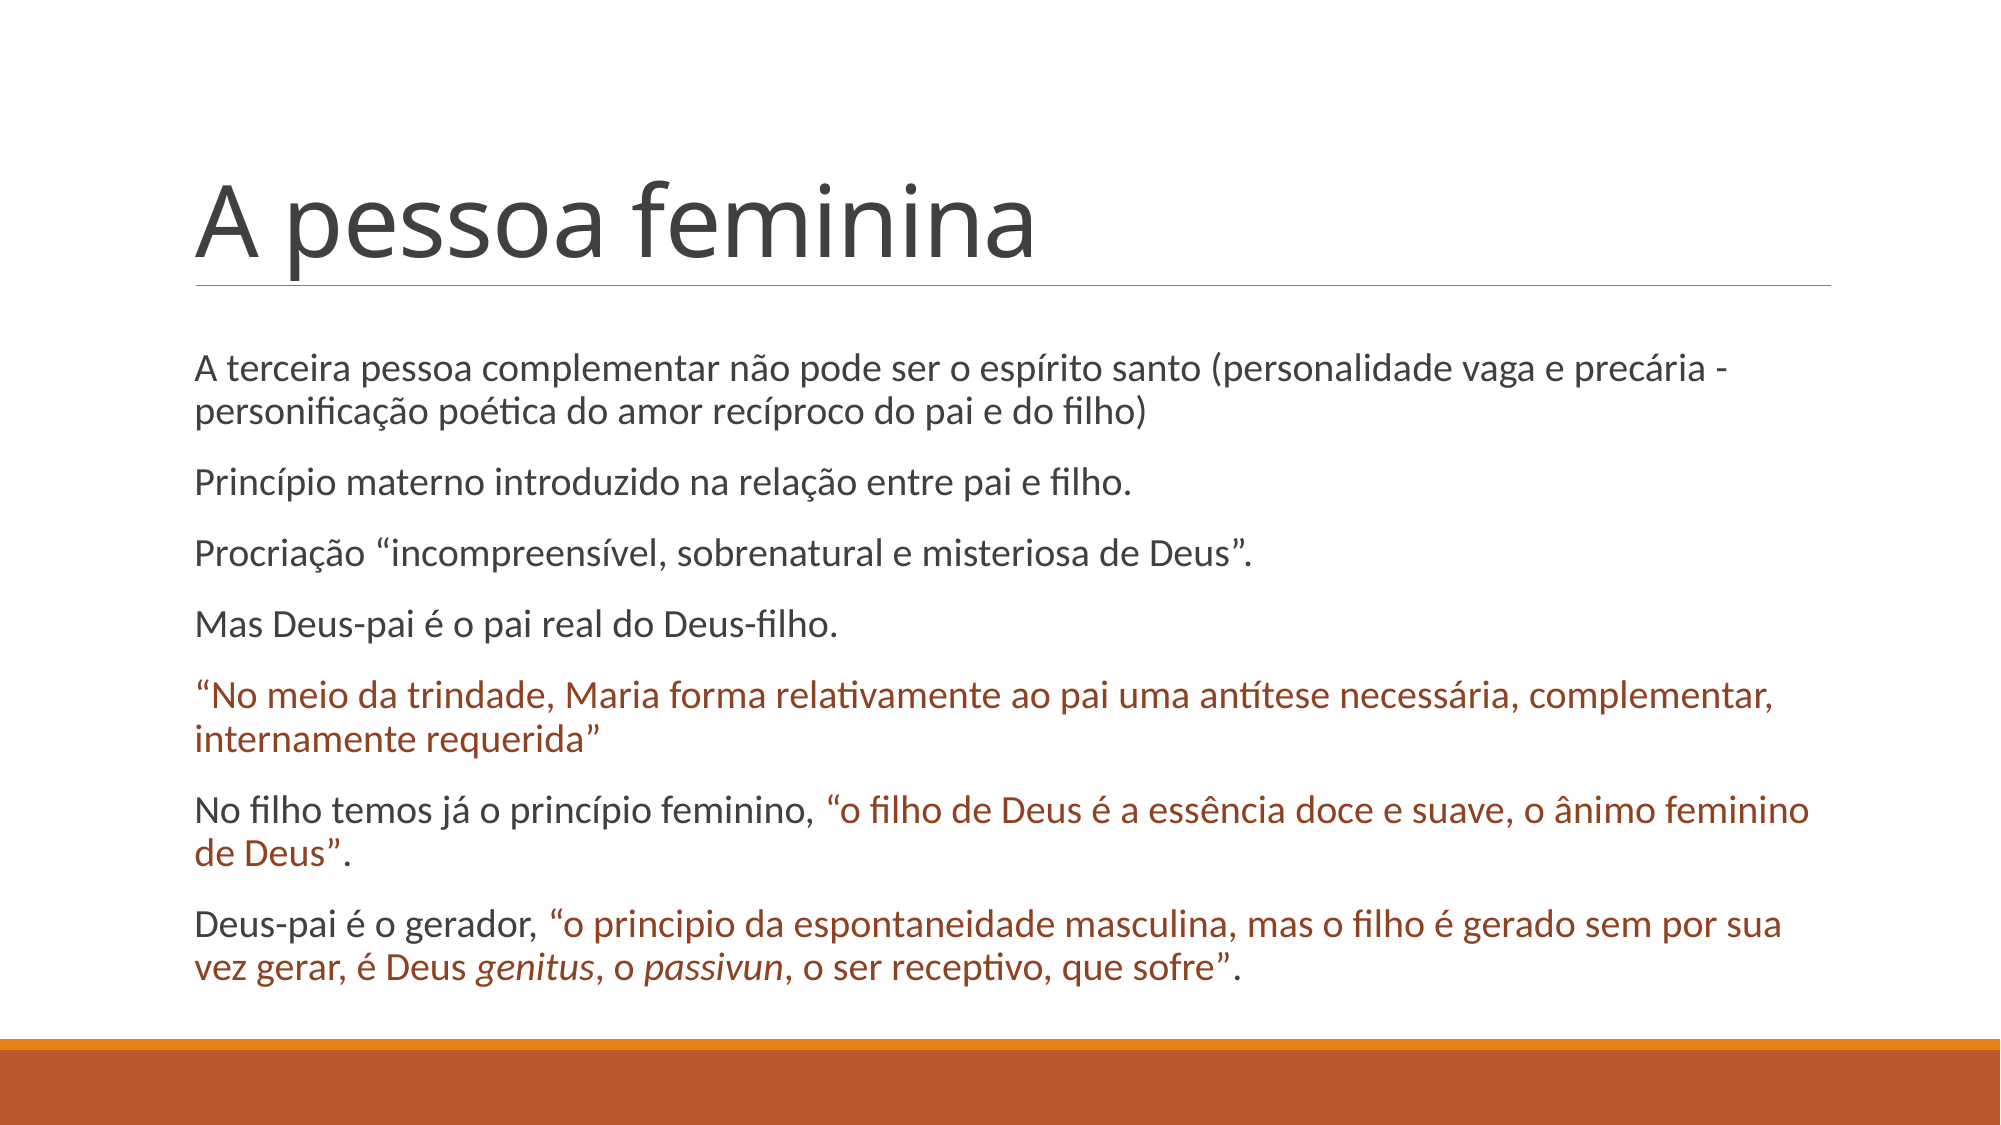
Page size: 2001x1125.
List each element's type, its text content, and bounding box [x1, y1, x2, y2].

title A pessoa feminina [180, 47, 1830, 285]
list A terceira pessoa complementar não pode ser o espírito santo (personalidade vaga e precária - personificação poética do amor recíproco do pai e do filho) Princípio materno introduzido na relação entre pai e filho. Procriação “incompreensível, sobrenatural e misteriosa de Deus”. Mas Deus-pai é o pai real do Deus-filho. “No meio da trindade, Maria forma relativamente ao pai uma antítese necessária, complementar, internamente requerida” No filho temos já o princípio feminino, “o filho de Deus é a essência doce e suave, o ânimo feminino de Deus”. Deus-pai é o gerador, “o principio da espontaneidade masculina, mas o filho é gerado sem por sua vez gerar, é Deus genitus, o passivun, o ser receptivo, que sofre”. [180, 339, 1830, 1000]
